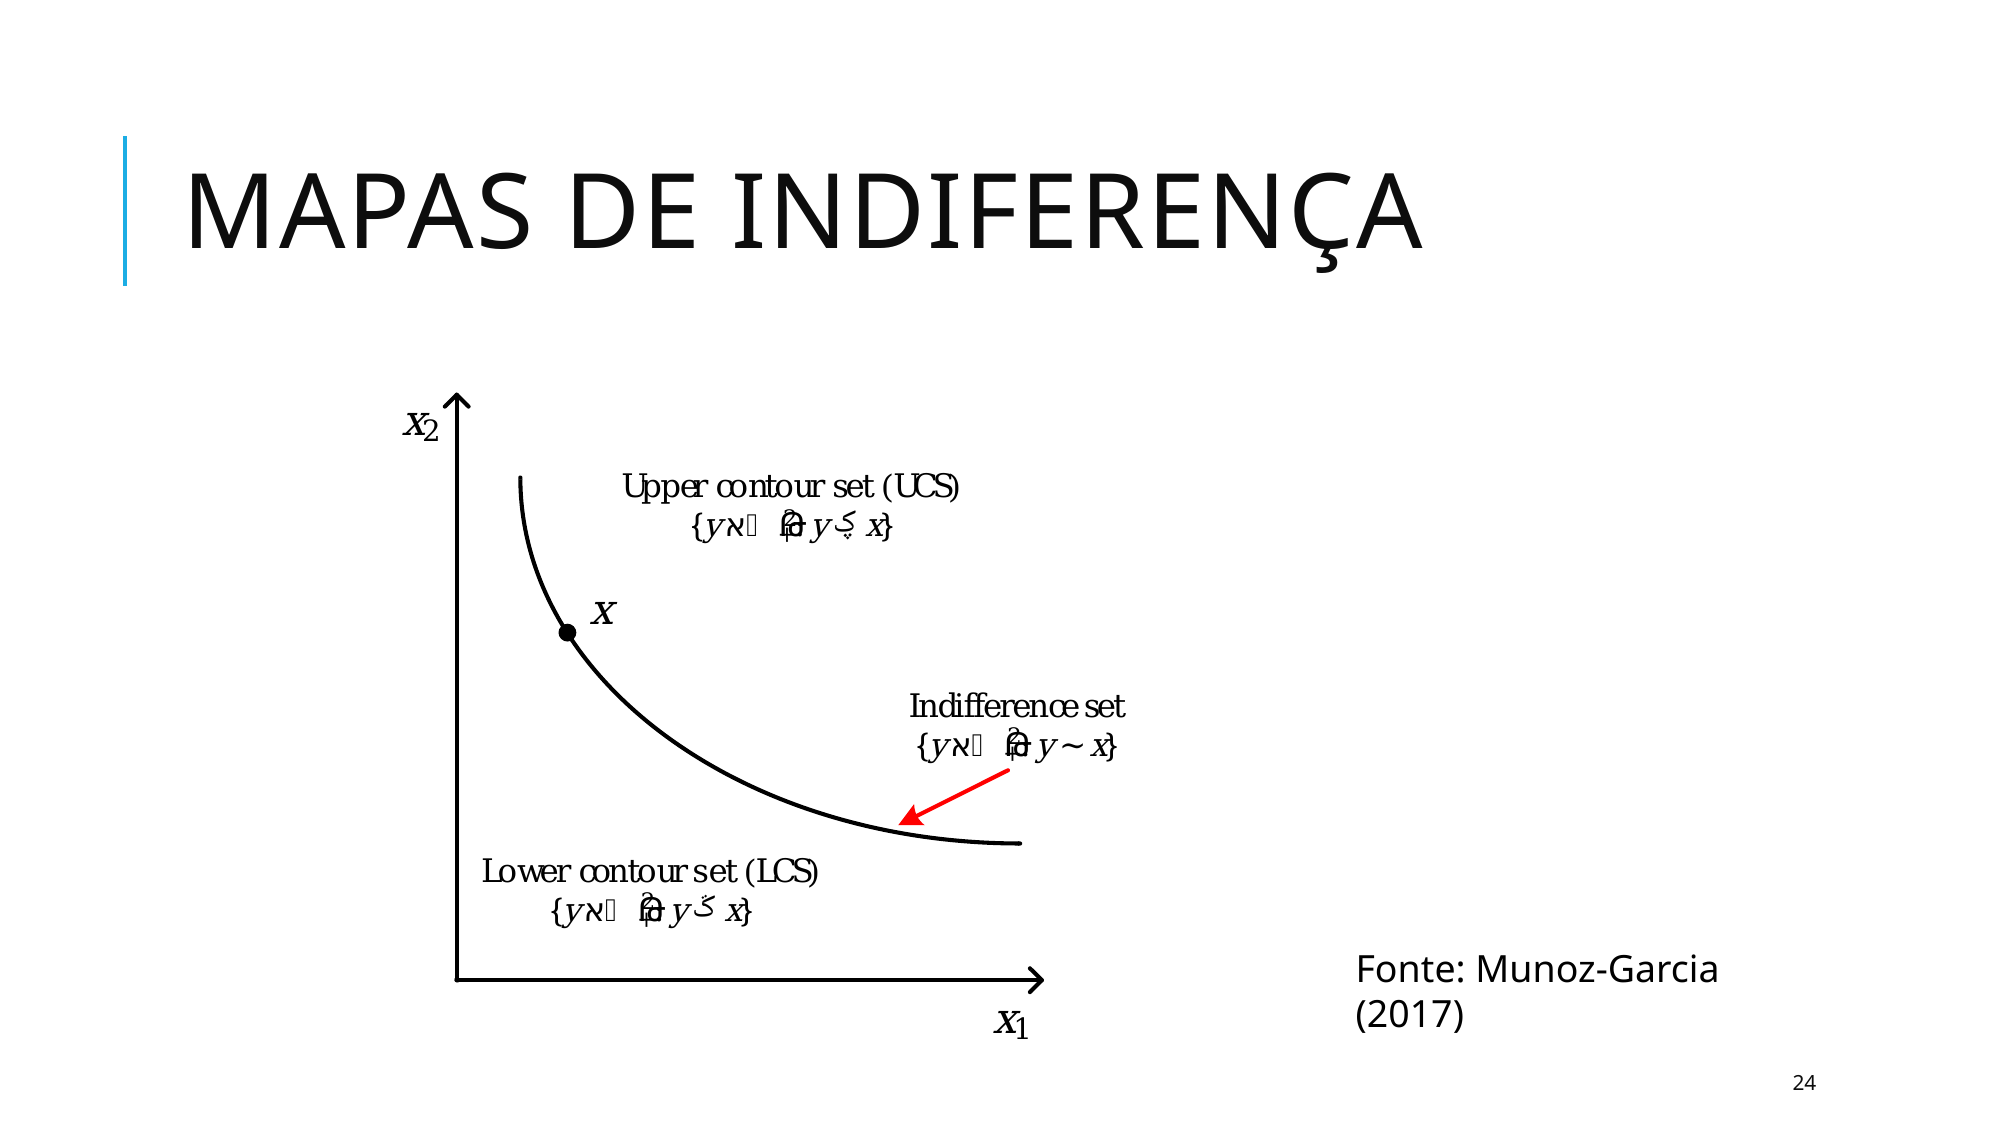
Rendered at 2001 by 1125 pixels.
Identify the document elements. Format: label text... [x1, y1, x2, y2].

text_box Fonte: Munoz-Garcia (2017) [1340, 937, 1836, 1043]
slide_number 24 [1777, 1061, 1938, 1107]
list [368, 371, 1273, 1062]
title MAPAS DE INDIFERENÇA [168, 96, 1763, 342]
